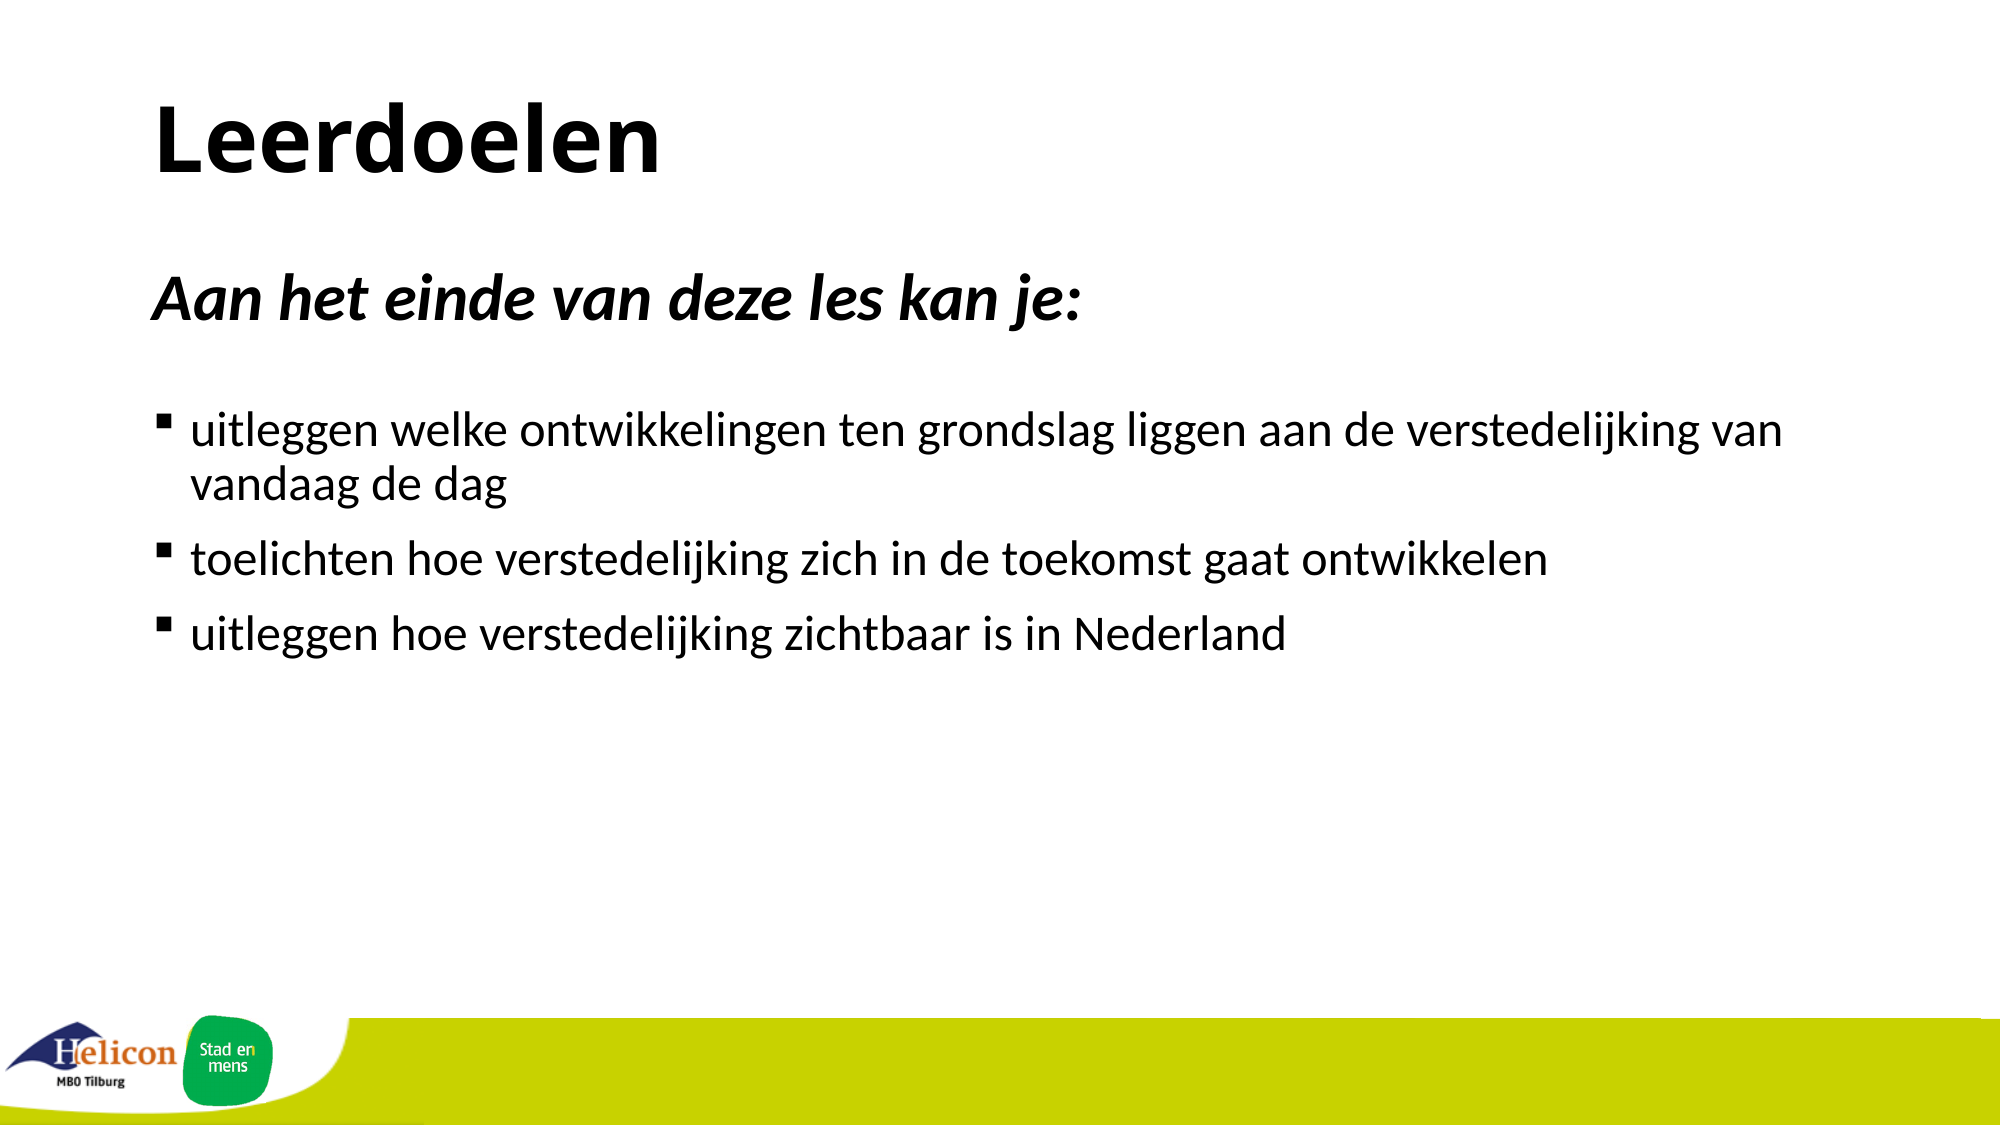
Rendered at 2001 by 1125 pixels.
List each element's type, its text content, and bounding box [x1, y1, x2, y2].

text_box Leerdoelen [137, 89, 1592, 197]
text_box Aan het einde van deze les kan je: uitleggen welke ontwikkelingen ten grondslag liggen aan de verstedelijking van vandaag de dag toelichten hoe verstedelijking zich in de toekomst gaat ontwikkelen uitleggen hoe verstedelijking zichtbaar is in Nederland [137, 255, 1934, 1064]
picture [0, 1017, 424, 1125]
